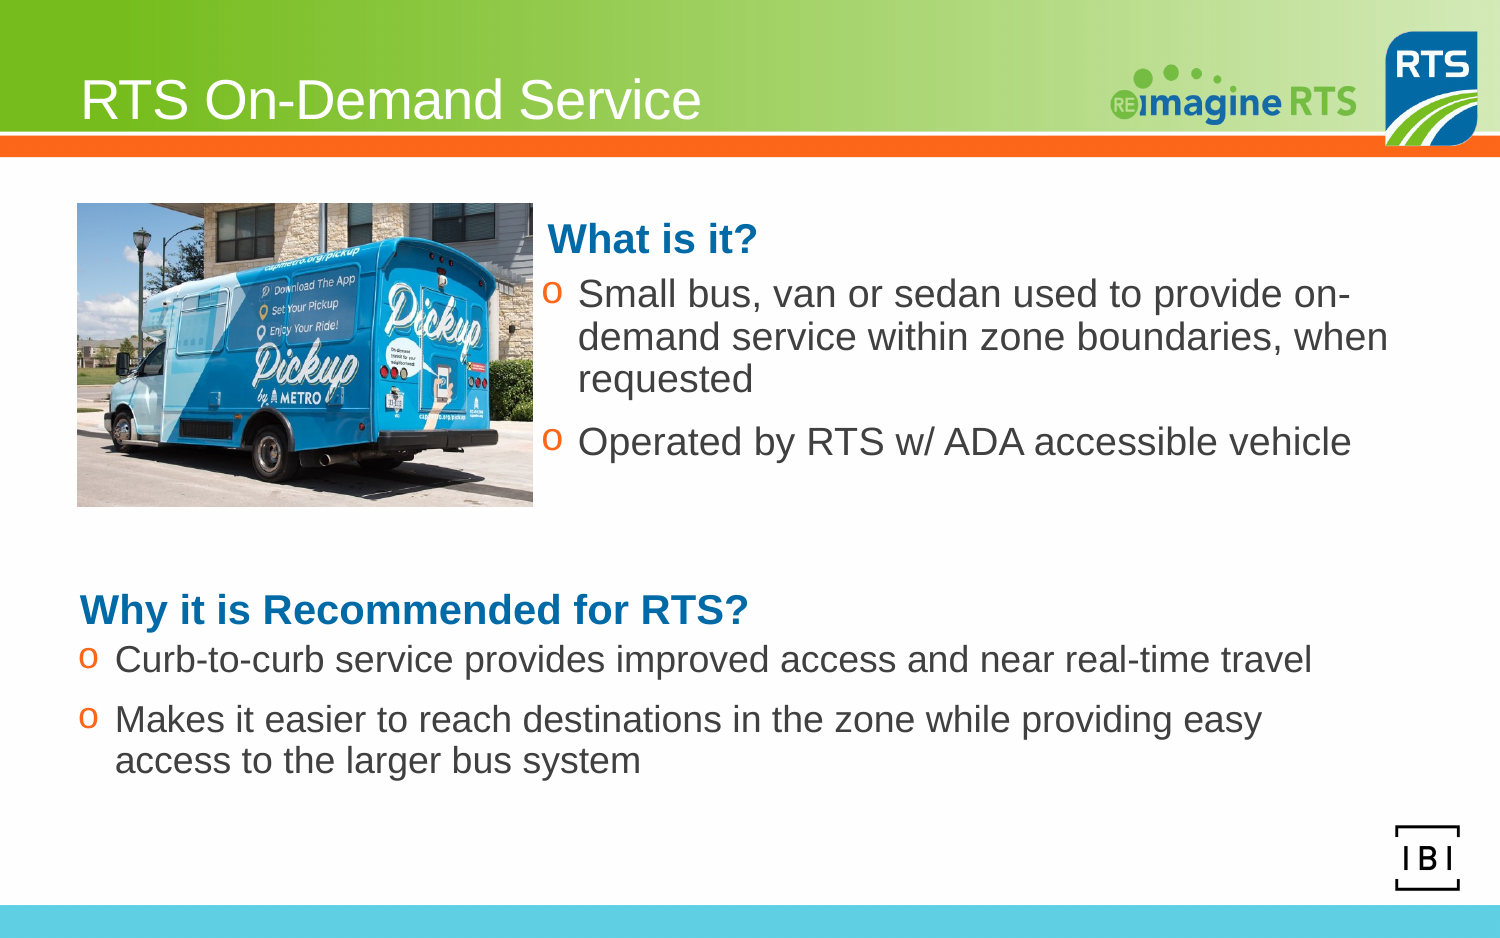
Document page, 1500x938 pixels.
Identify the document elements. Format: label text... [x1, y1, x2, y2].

text_box What is it? [541, 204, 1008, 266]
text_box Curb-to-curb service provides improved access and near real-time travel Makes it easier to reach destinations in the zone while providing easy access to the larger bus system [77, 632, 1361, 904]
picture [0, 0, 1500, 938]
title RTS On-Demand Service [64, 0, 1303, 139]
list Small bus, van or sedan used to provide on-demand service within zone boundaries, when requested Operated by RTS w/ ADA accessible vehicle [541, 266, 1463, 508]
text_box Why it is Recommended for RTS? [64, 575, 867, 640]
